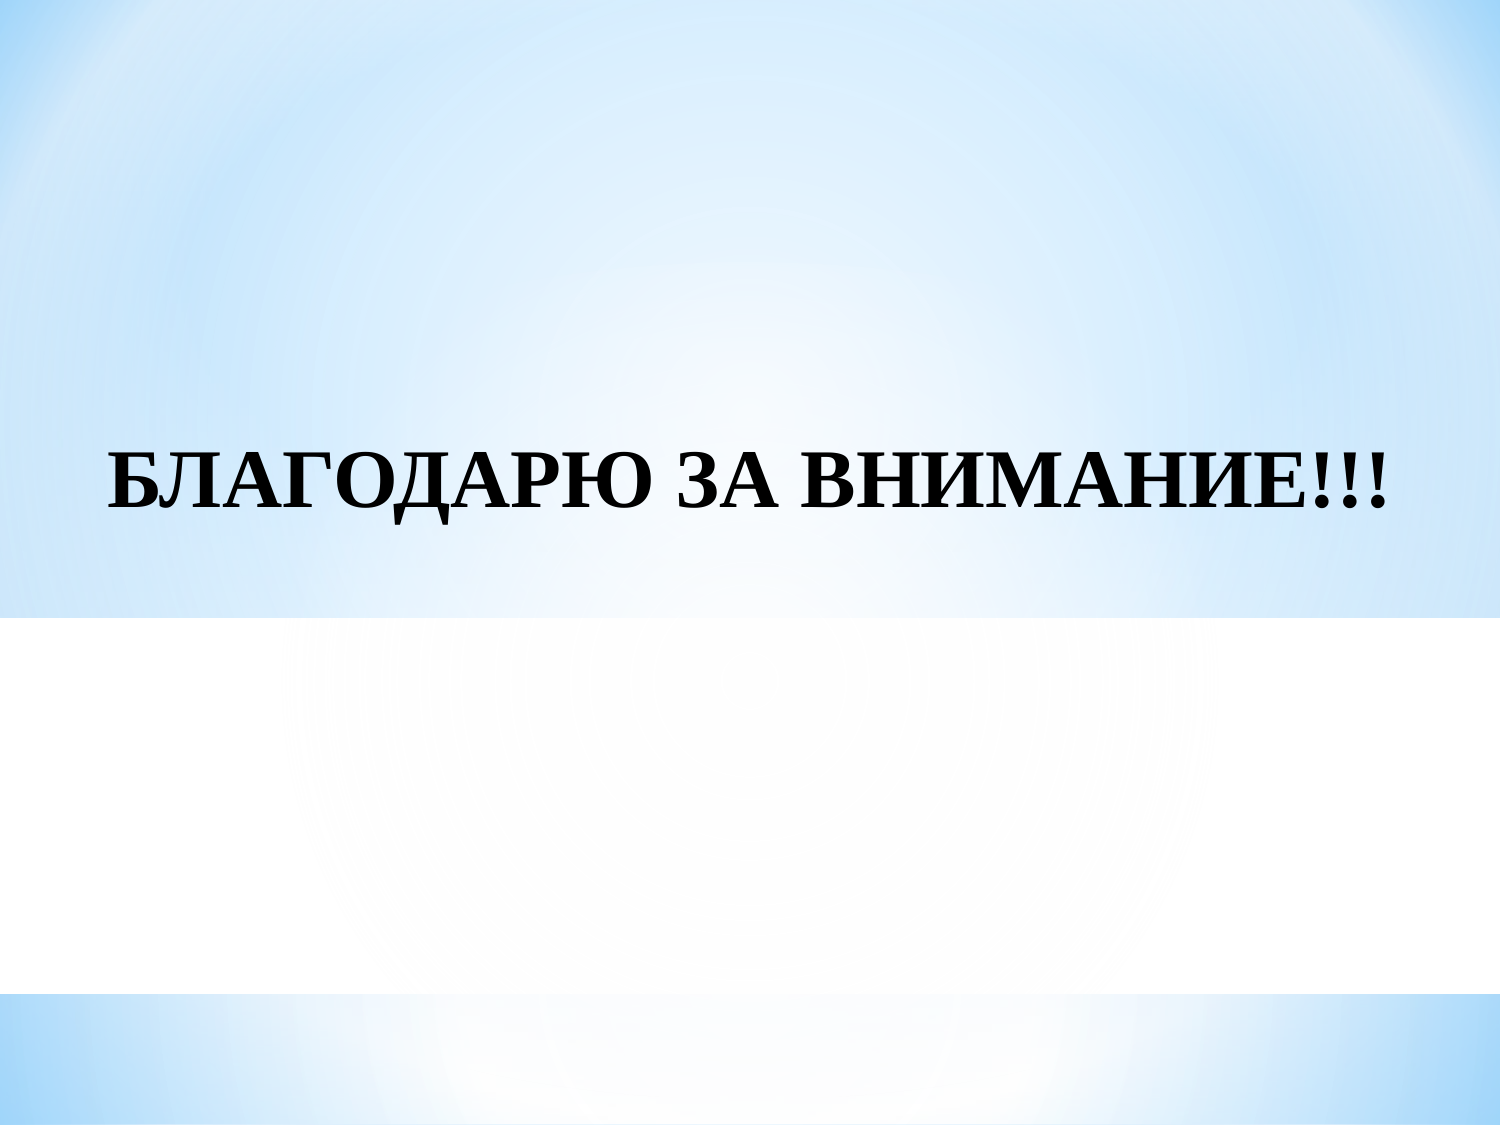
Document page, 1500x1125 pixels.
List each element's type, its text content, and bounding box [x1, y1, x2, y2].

subtitle БЛАГОДАРЮ ЗА ВНИМАНИЕ!!! [75, 44, 1425, 916]
text_box [81, 230, 1432, 1085]
picture [0, 0, 1500, 1125]
